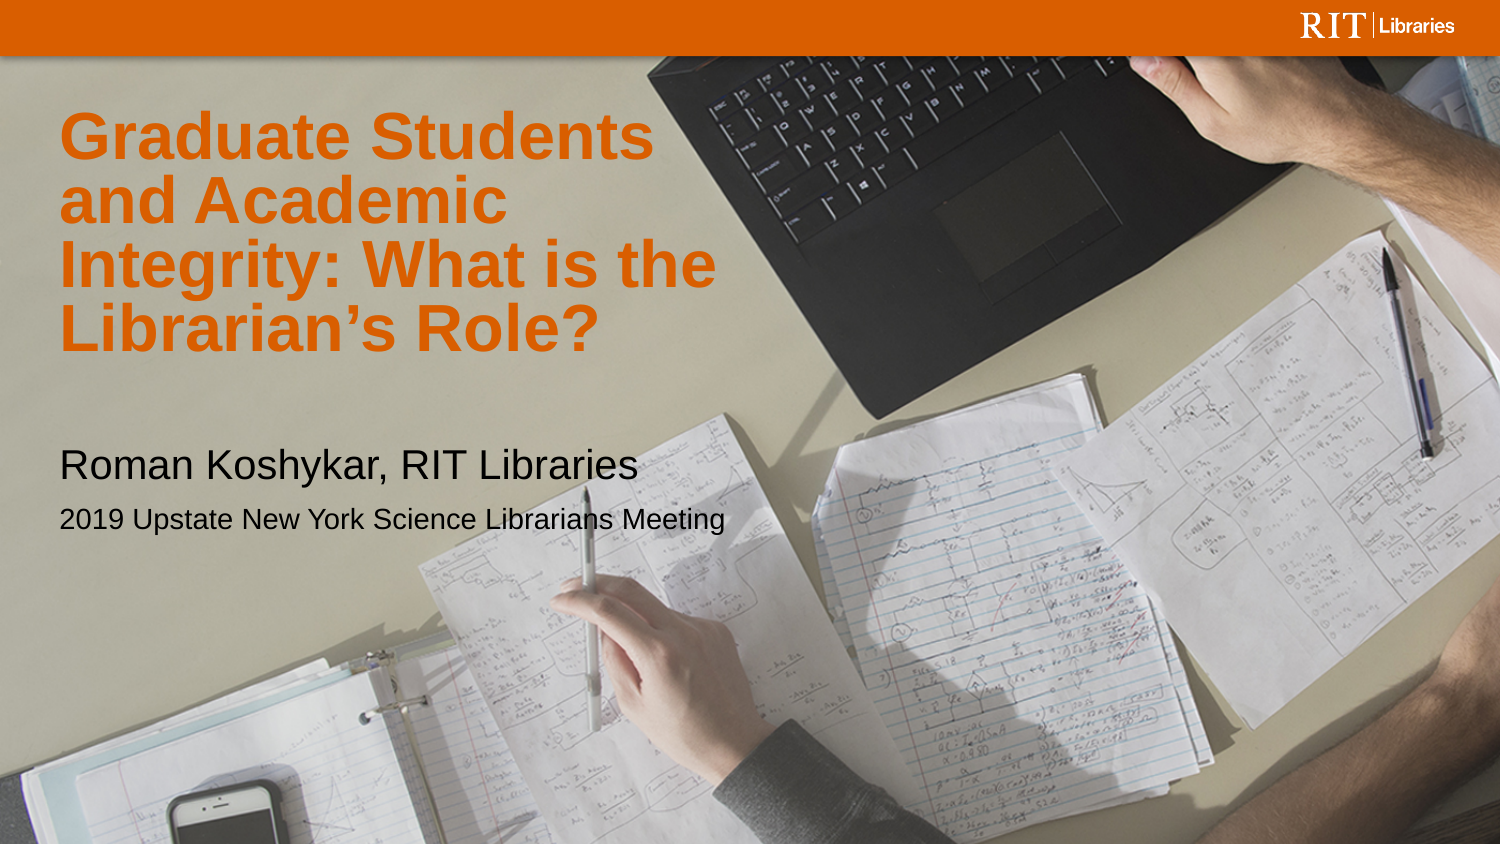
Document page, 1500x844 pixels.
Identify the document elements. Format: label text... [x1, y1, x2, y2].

list Roman Koshykar, RIT Libraries [44, 430, 828, 489]
picture [0, 57, 1500, 844]
list Graduate Students and Academic Integrity: What is the Librarian’s Role? [44, 100, 774, 431]
list 2019 Upstate New York Science Librarians Meeting [44, 493, 828, 561]
